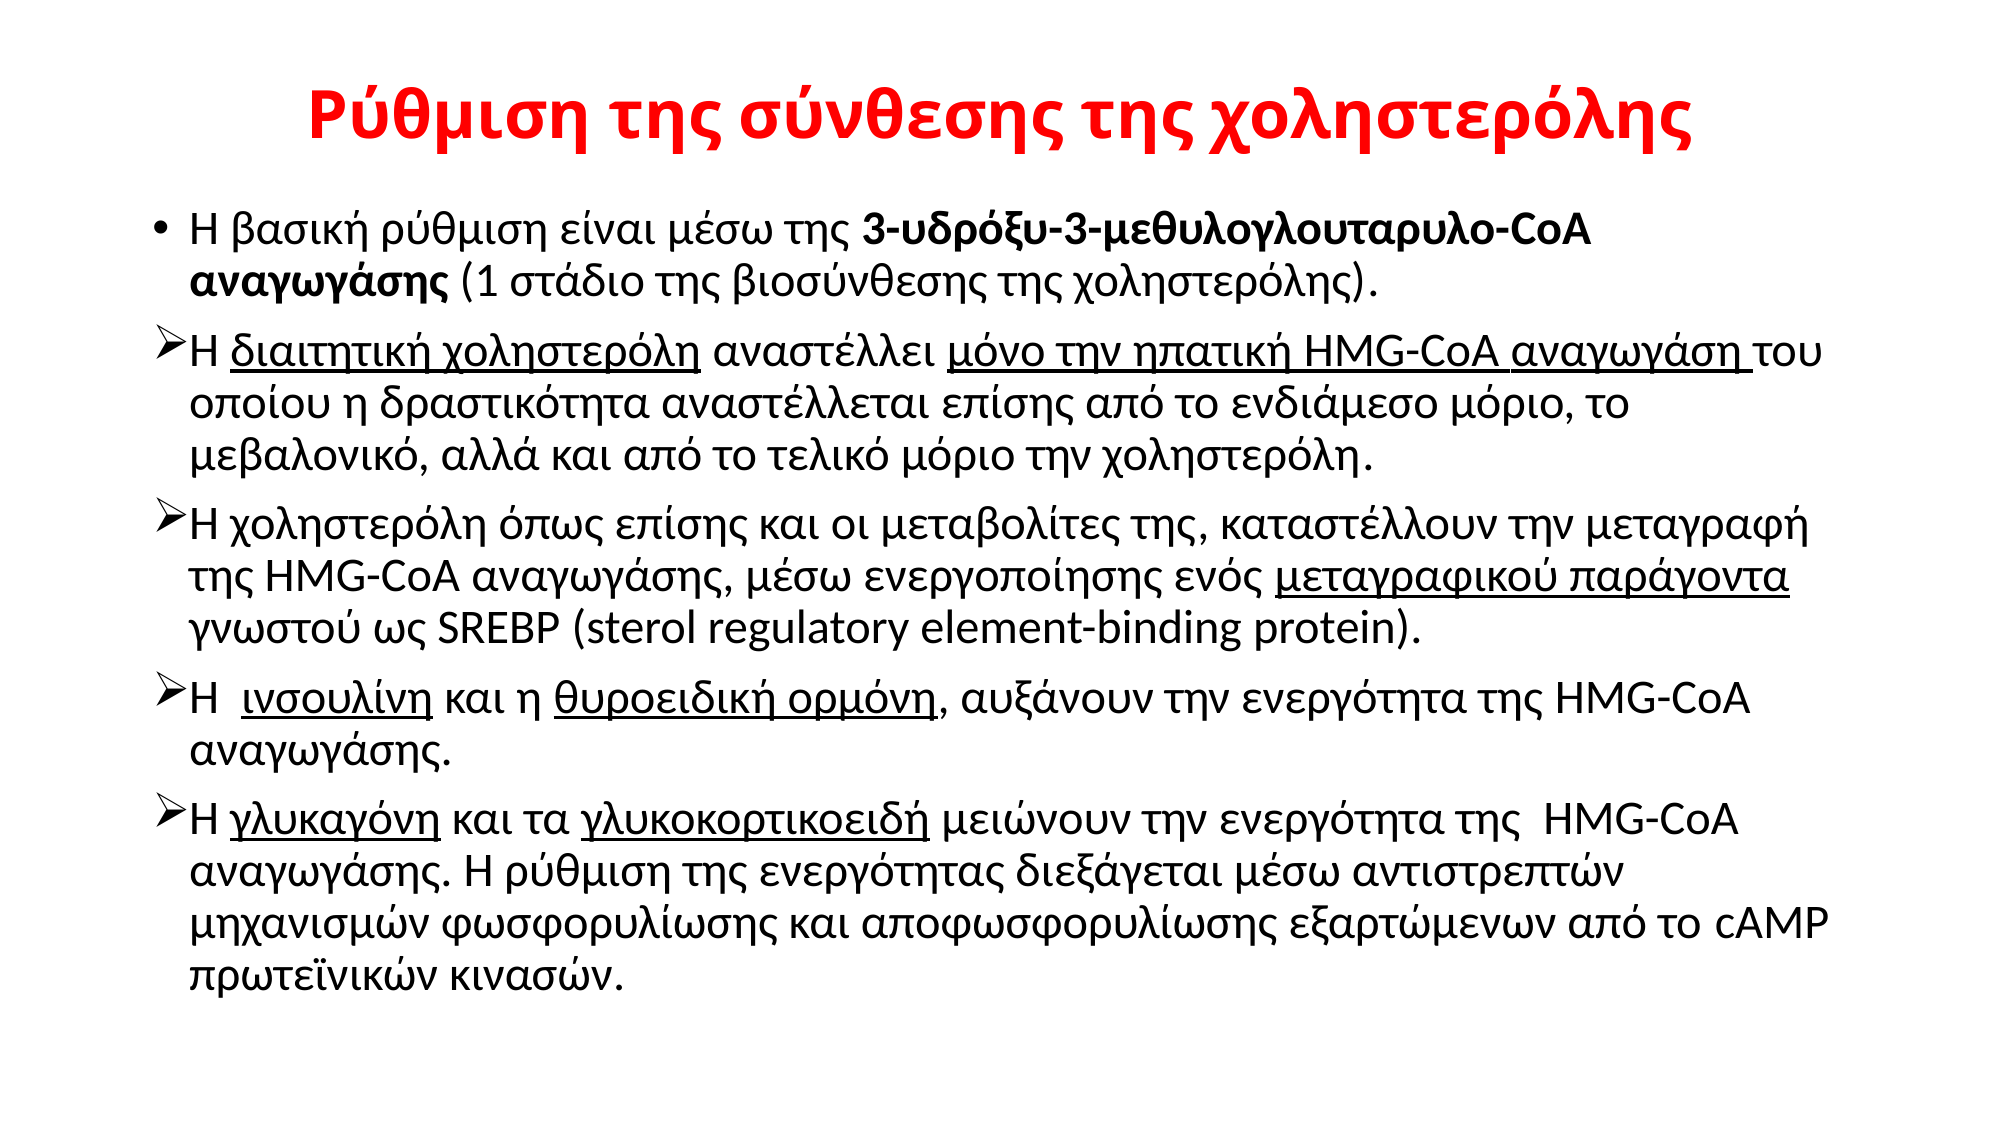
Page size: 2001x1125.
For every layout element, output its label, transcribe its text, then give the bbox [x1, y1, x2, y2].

title Ρύθμιση της σύνθεσης της χοληστερόλης [137, 59, 1863, 174]
list Η βασική ρύθμιση είναι μέσω της 3-υδρόξυ-3-μεθυλογλουταρυλο-CoA αναγωγάσης (1 στάδιο της βιοσύνθεσης της χοληστερόλης). Η διαιτητική χοληστερόλη αναστέλλει μόνο την ηπατική HMG-CoA αναγωγάση του οποίου η δραστικότητα αναστέλλεται επίσης από το ενδιάμεσο μόριο, το μεβαλονικό, αλλά και από το τελικό μόριο την χοληστερόλη. Η χοληστερόλη όπως επίσης και οι μεταβολίτες της, καταστέλλουν την μεταγραφή της HMG-CoA αναγωγάσης, μέσω ενεργοποίησης ενός μεταγραφικού παράγοντα γνωστού ως SREBP (sterol regulatory element-binding protein). H ινσουλίνη και η θυροειδική ορμόνη, αυξάνουν την ενεργότητα της HMG-CoA αναγωγάσης. Η γλυκαγόνη και τα γλυκοκορτικοειδή μειώνουν την ενεργότητα της HMG-CoA αναγωγάσης. Η ρύθμιση της ενεργότητας διεξάγεται μέσω αντιστρεπτών μηχανισμών φωσφορυλίωσης και αποφωσφορυλίωσης εξαρτώμενων από το cAMP πρωτεϊνικών κινασών. [137, 195, 1863, 1014]
